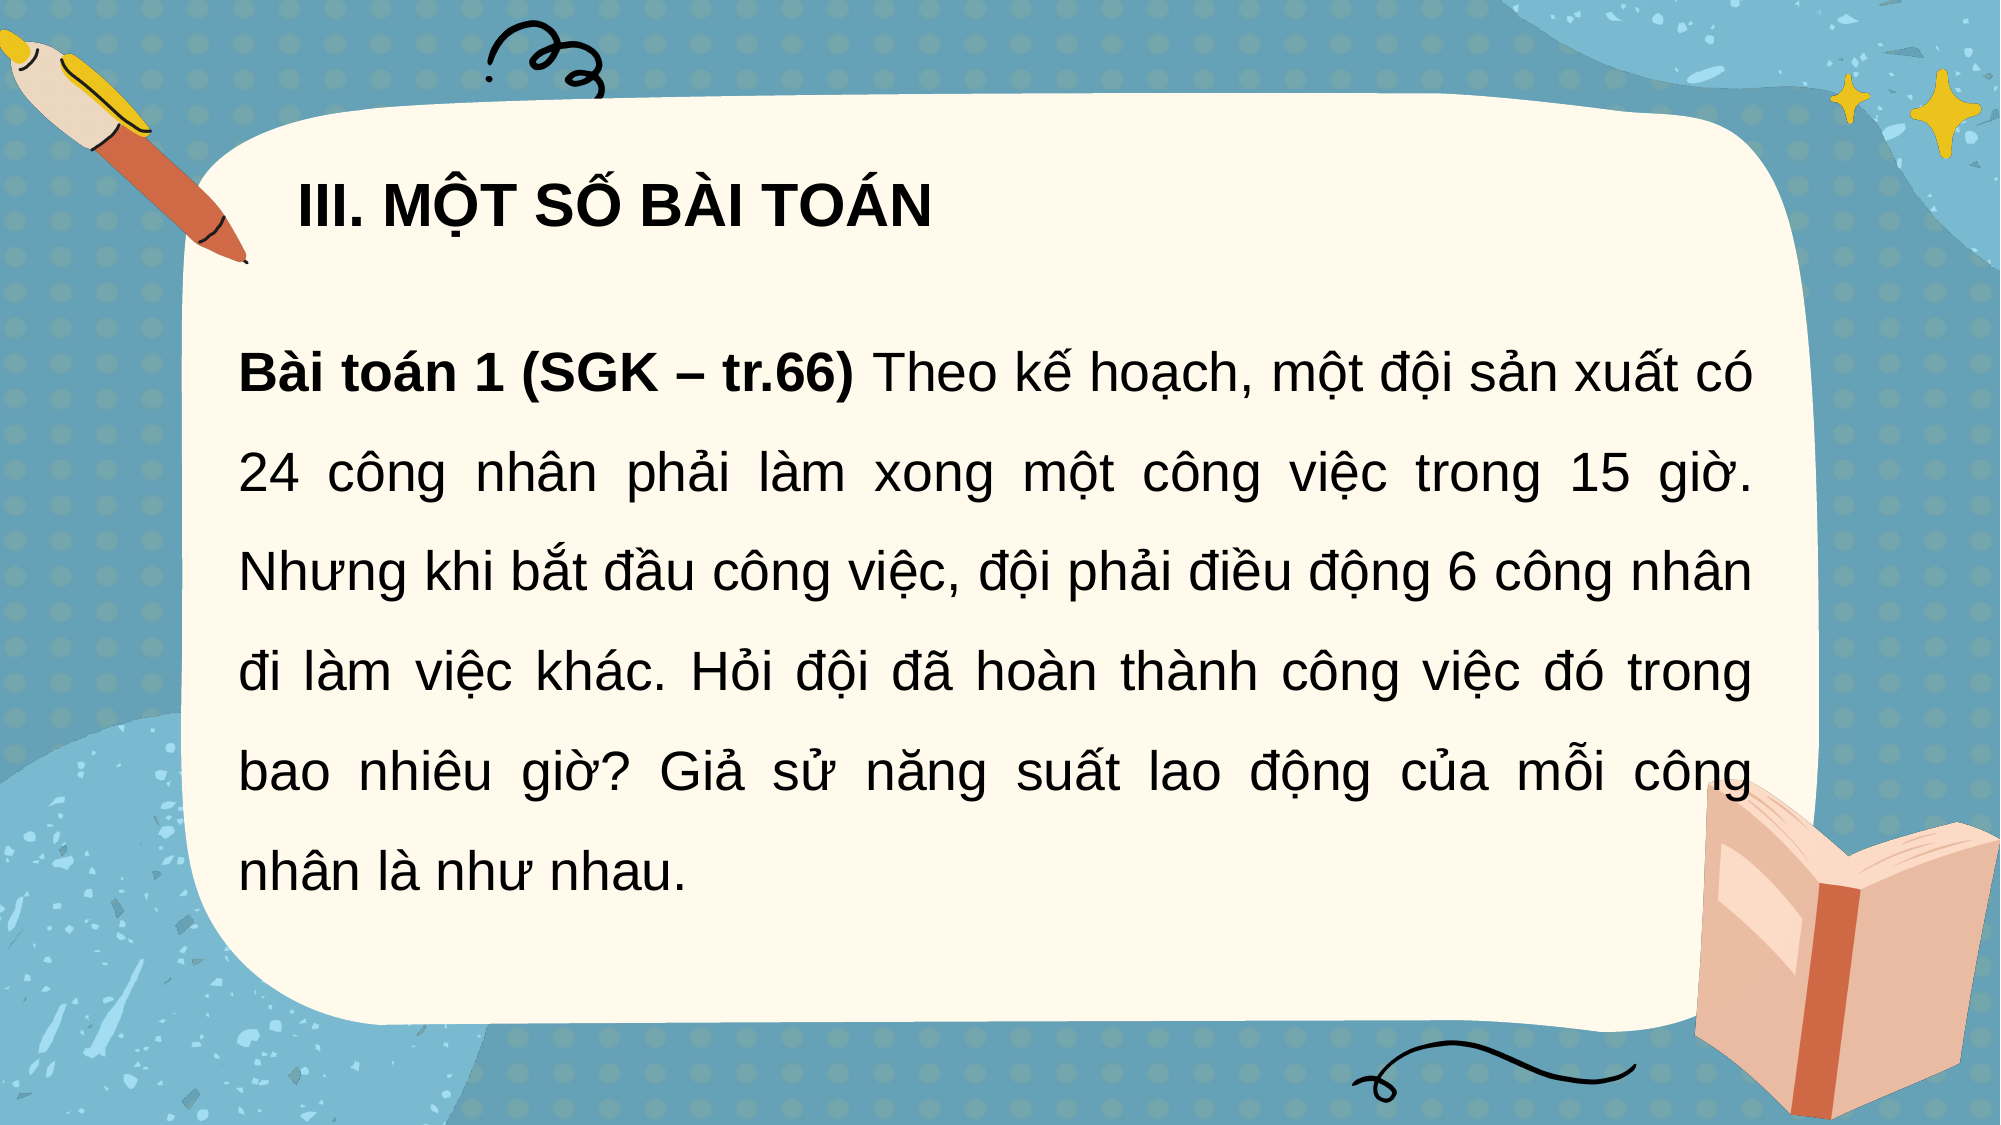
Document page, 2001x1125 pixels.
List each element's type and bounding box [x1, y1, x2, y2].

picture [0, 0, 530, 1125]
picture [1354, 0, 2000, 1125]
text_box [530, 0, 1470, 1125]
